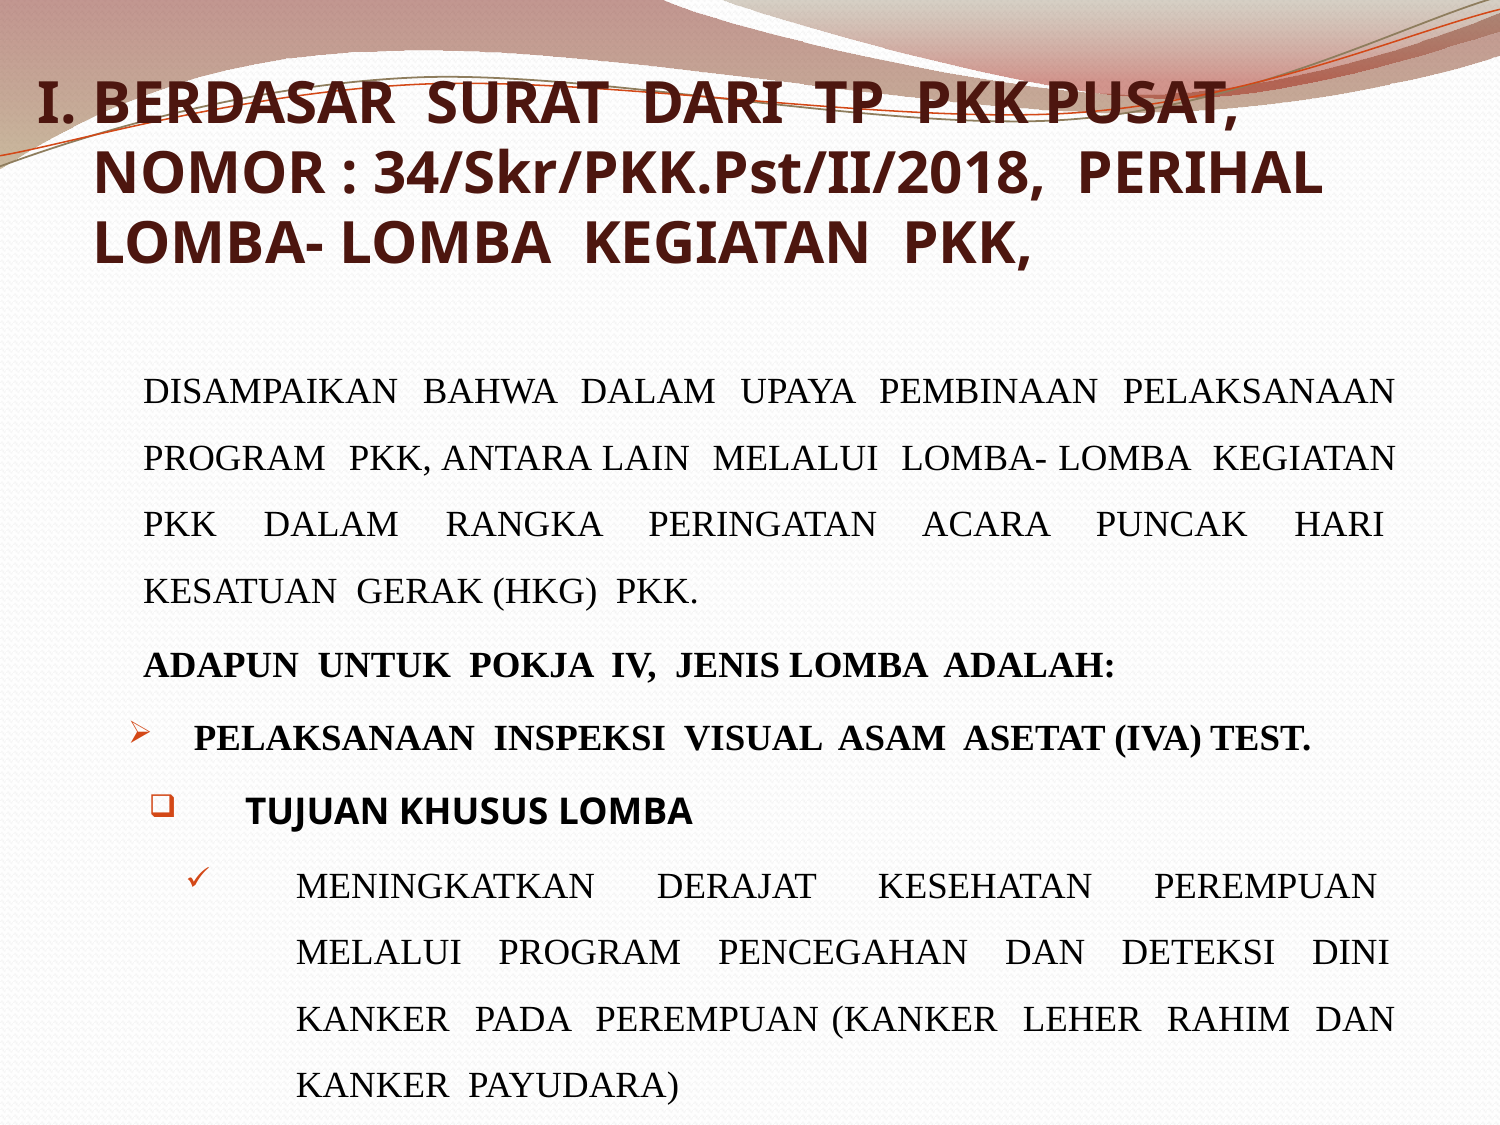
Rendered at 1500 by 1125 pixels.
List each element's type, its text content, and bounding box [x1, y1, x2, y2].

list DISAMPAIKAN BAHWA DALAM UPAYA PEMBINAAN PELAKSANAAN PROGRAM PKK, ANTARA LAIN MELALUI LOMBA- LOMBA KEGIATAN PKK DALAM RANGKA PERINGATAN ACARA PUNCAK HARI KESATUAN GERAK (HKG) PKK. ADAPUN UNTUK POKJA IV, JENIS LOMBA ADALAH: PELAKSANAAN INSPEKSI VISUAL ASAM ASETAT (IVA) TEST. TUJUAN KHUSUS LOMBA MENINGKATKAN DERAJAT KESEHATAN PEREMPUAN MELALUI PROGRAM PENCEGAHAN DAN DETEKSI DINI KANKER PADA PEREMPUAN (KANKER LEHER RAHIM DAN KANKER PAYUDARA) [75, 337, 1425, 1125]
title BERDASAR SURAT DARI TP PKK PUSAT, NOMOR : 34/Skr/PKK.Pst/II/2018, PERIHAL LOMBA- LOMBA KEGIATAN PKK, [37, 37, 1500, 275]
